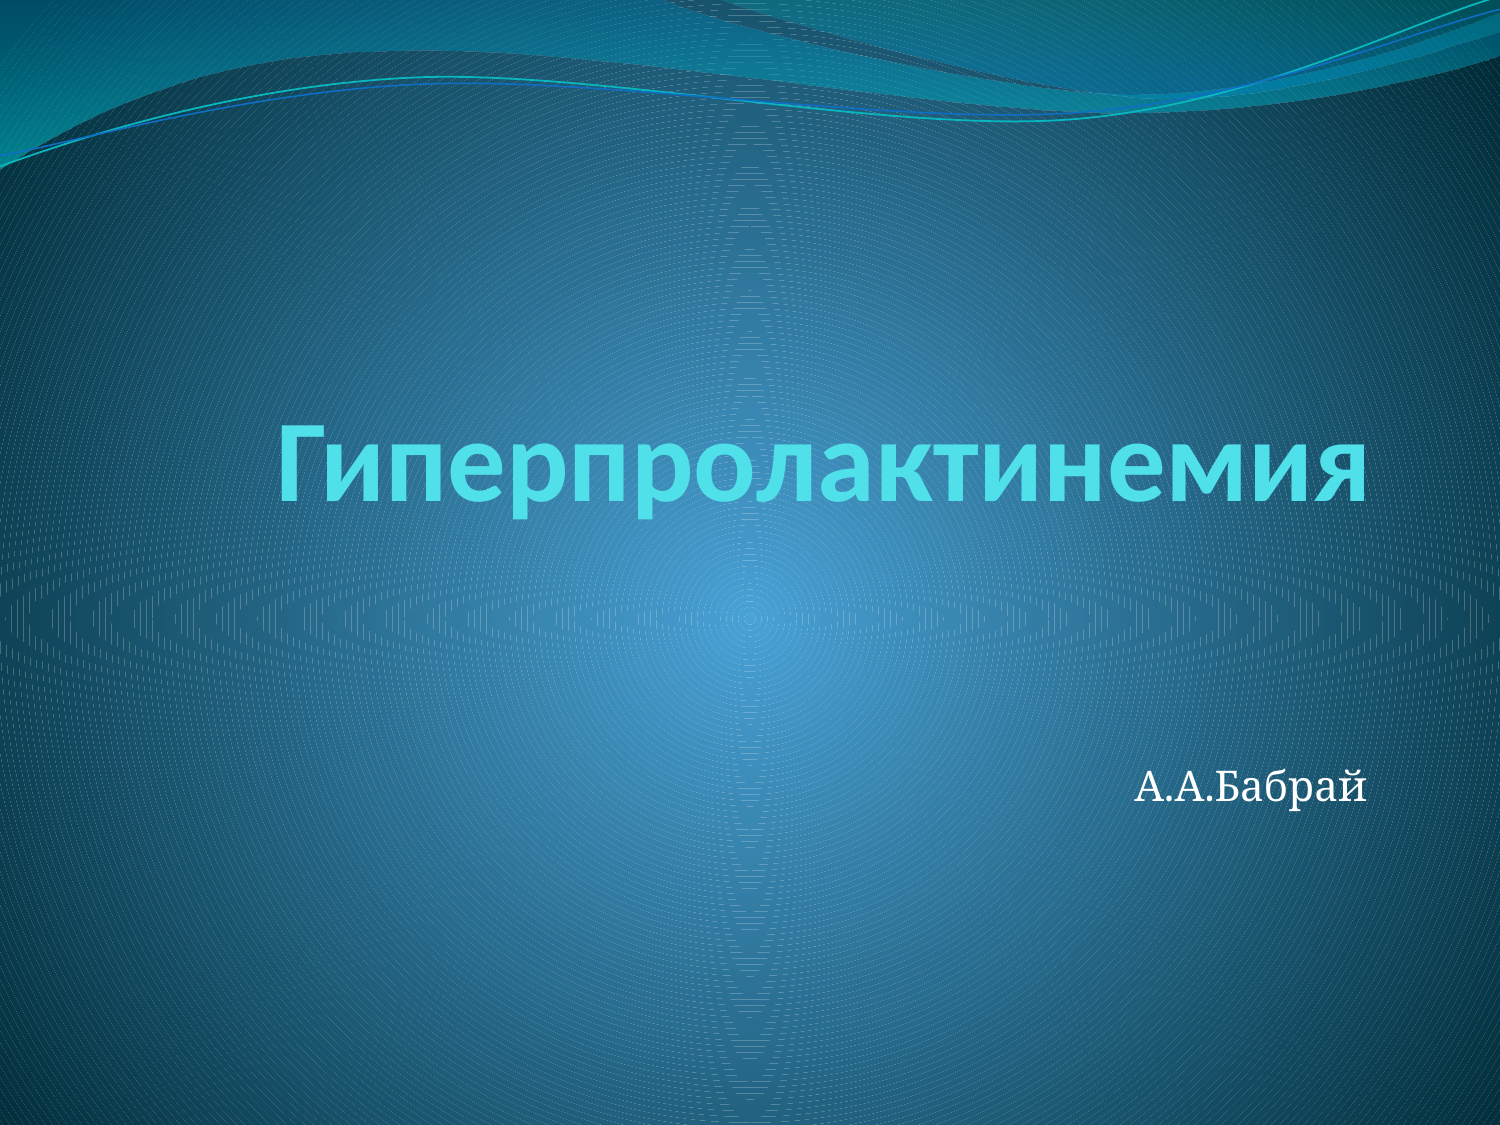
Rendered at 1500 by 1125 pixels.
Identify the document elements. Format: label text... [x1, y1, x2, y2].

title Гиперпролактинемия [87, 224, 1376, 525]
subtitle А.А.Бабрай [87, 751, 1376, 818]
